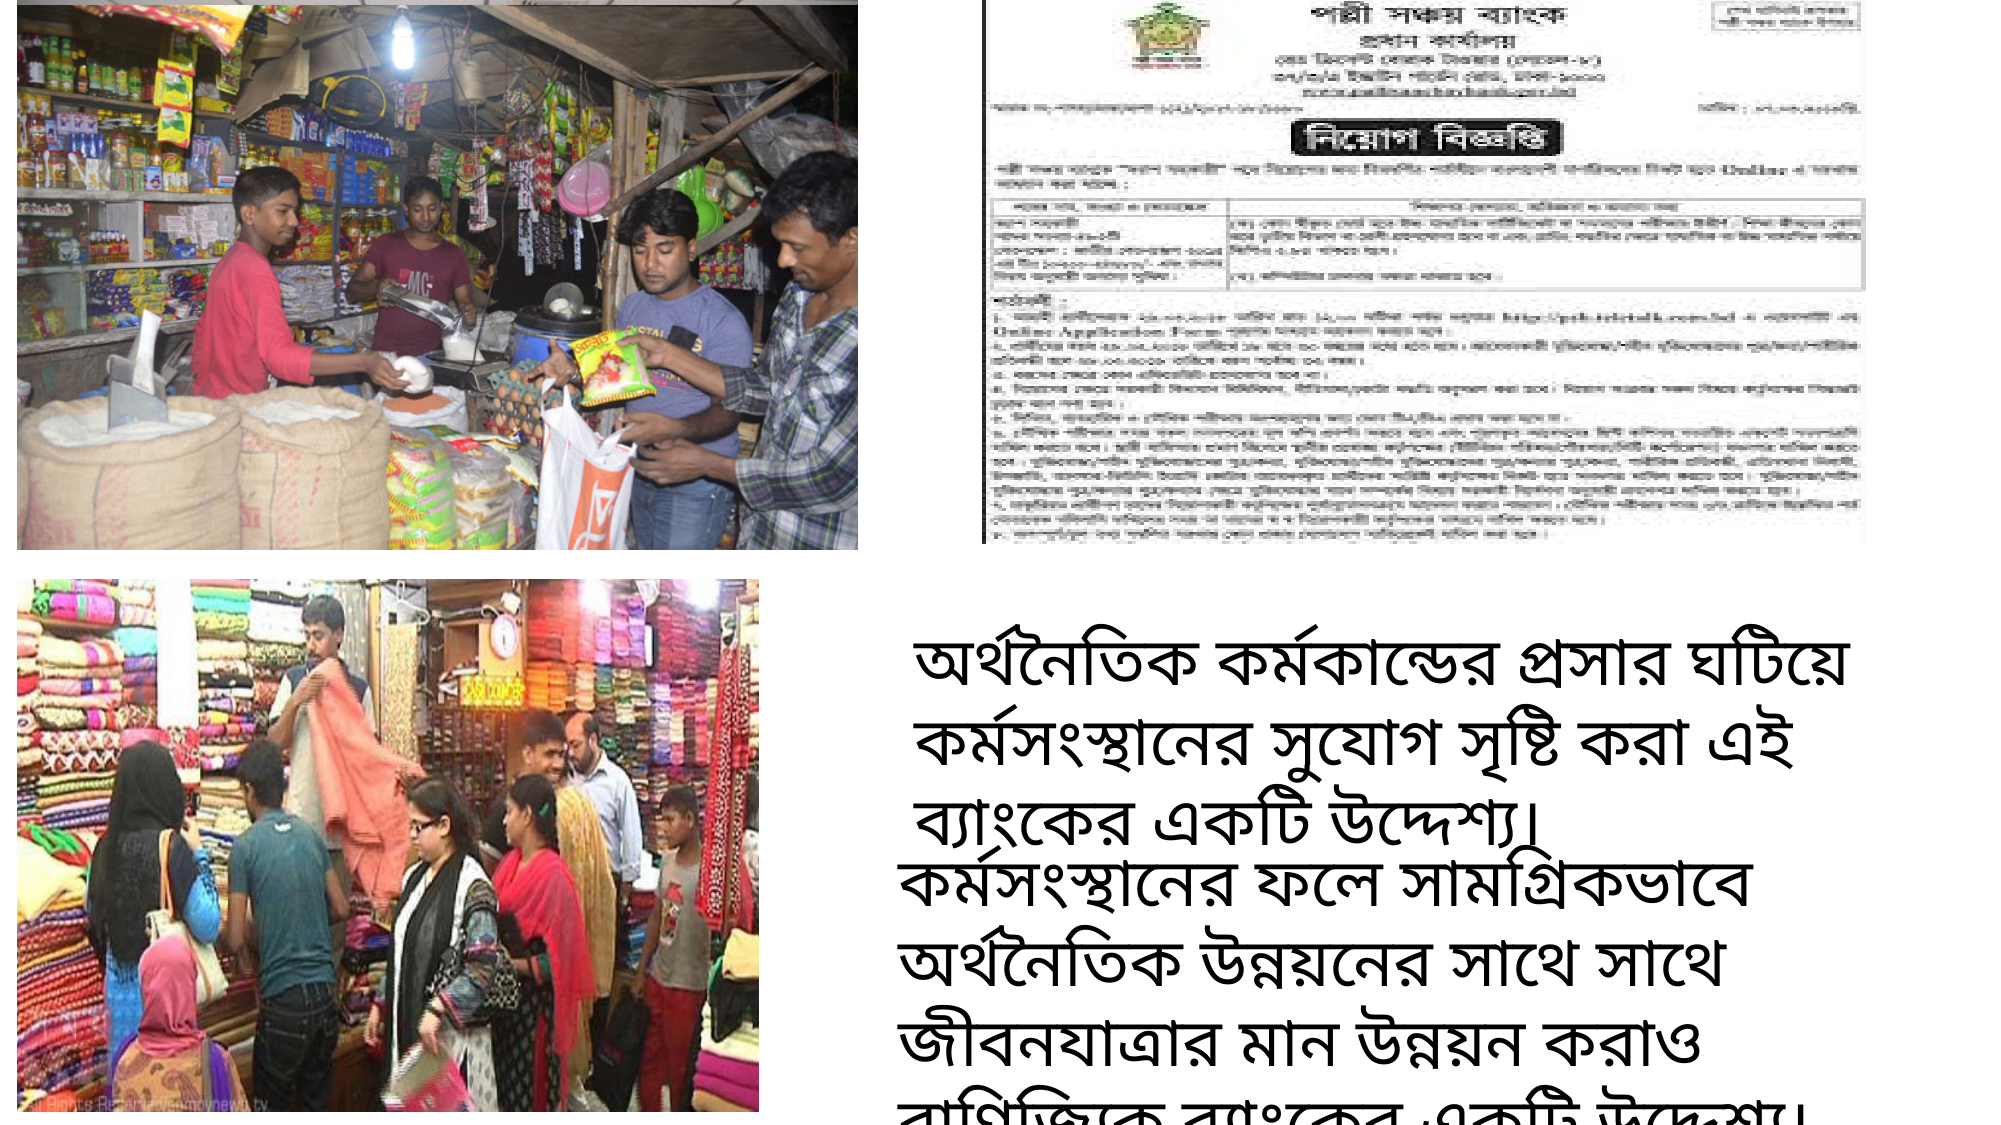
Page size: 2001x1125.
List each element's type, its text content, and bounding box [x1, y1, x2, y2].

text_box কর্মসংস্থানের ফলে সামগ্রিকভাবে অর্থনৈতিক উন্নয়নের সাথে সাথে জীবনযাত্রার মান উন্নয়ন করাও বাণিজ্যিক ব্যাংকের একটি উদ্দেশ্য। [884, 832, 1930, 1125]
picture [982, 0, 1866, 544]
text_box অর্থনৈতিক কর্মকান্ডের প্রসার ঘটিয়ে কর্মসংস্থানের সুযোগ সৃষ্টি করা এই ব্যাংকের একটি উদ্দেশ্য। [900, 611, 1935, 866]
picture [17, 0, 858, 550]
picture [17, 579, 759, 1112]
